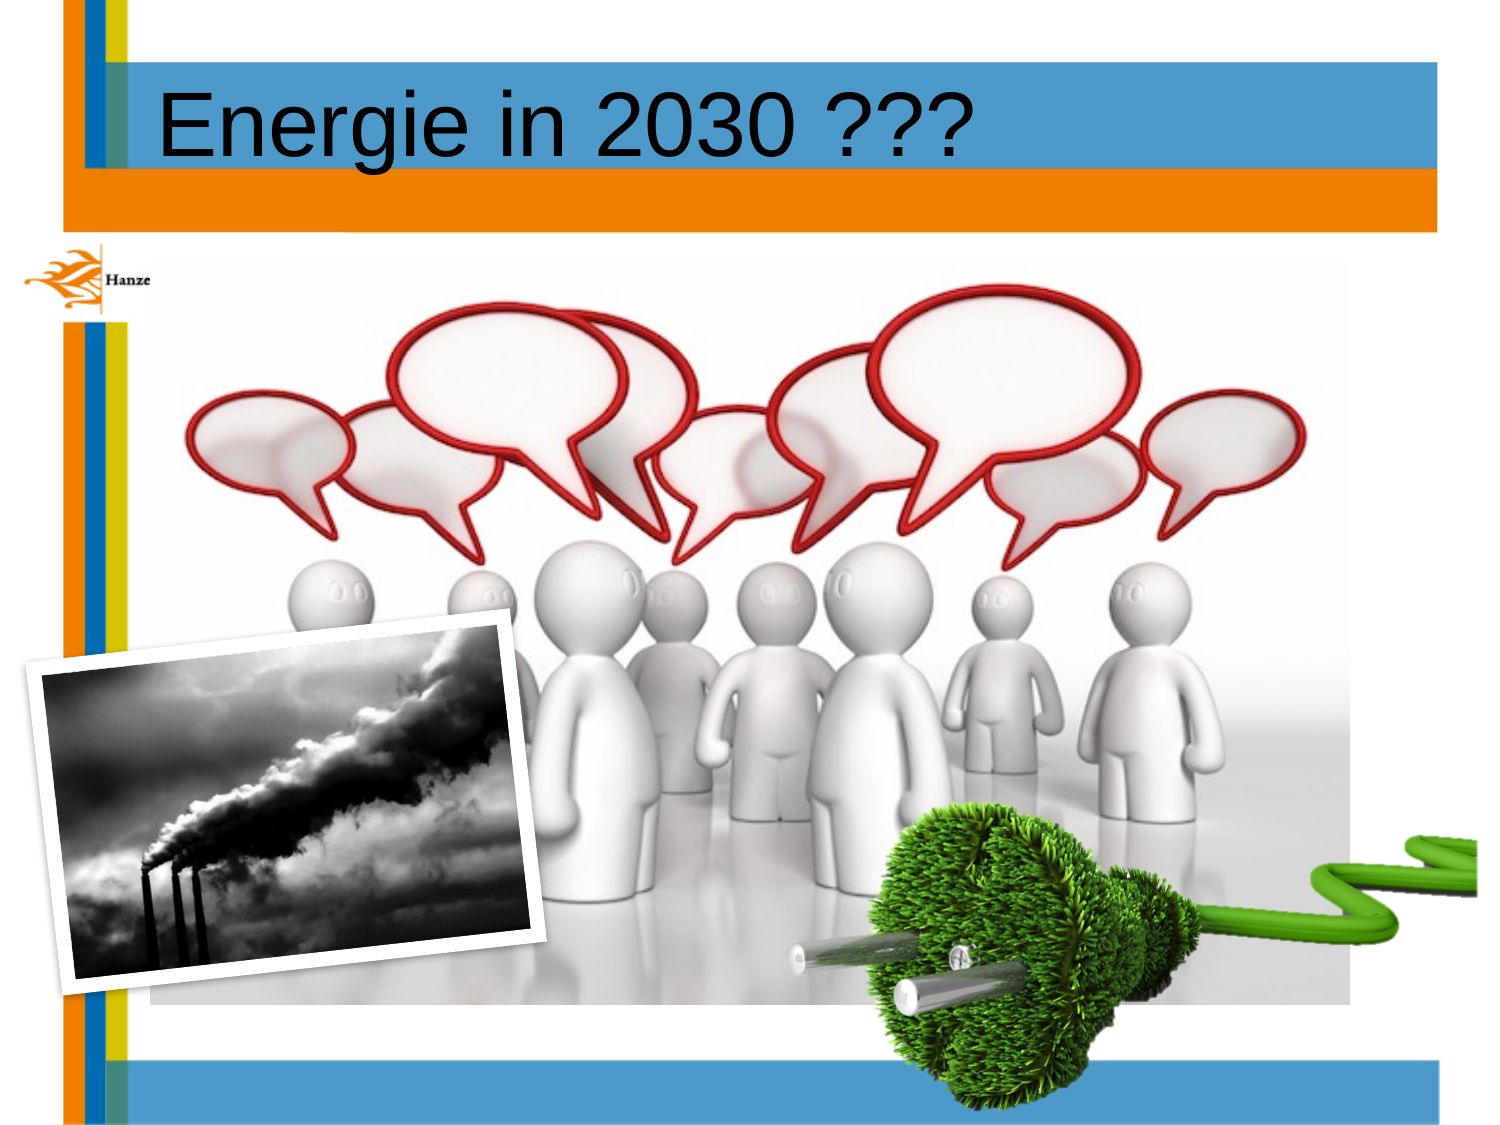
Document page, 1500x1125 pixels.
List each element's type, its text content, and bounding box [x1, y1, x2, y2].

picture [0, 0, 1500, 1125]
title Energie in 2030 ??? [91, 57, 1042, 171]
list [150, 262, 1350, 1006]
